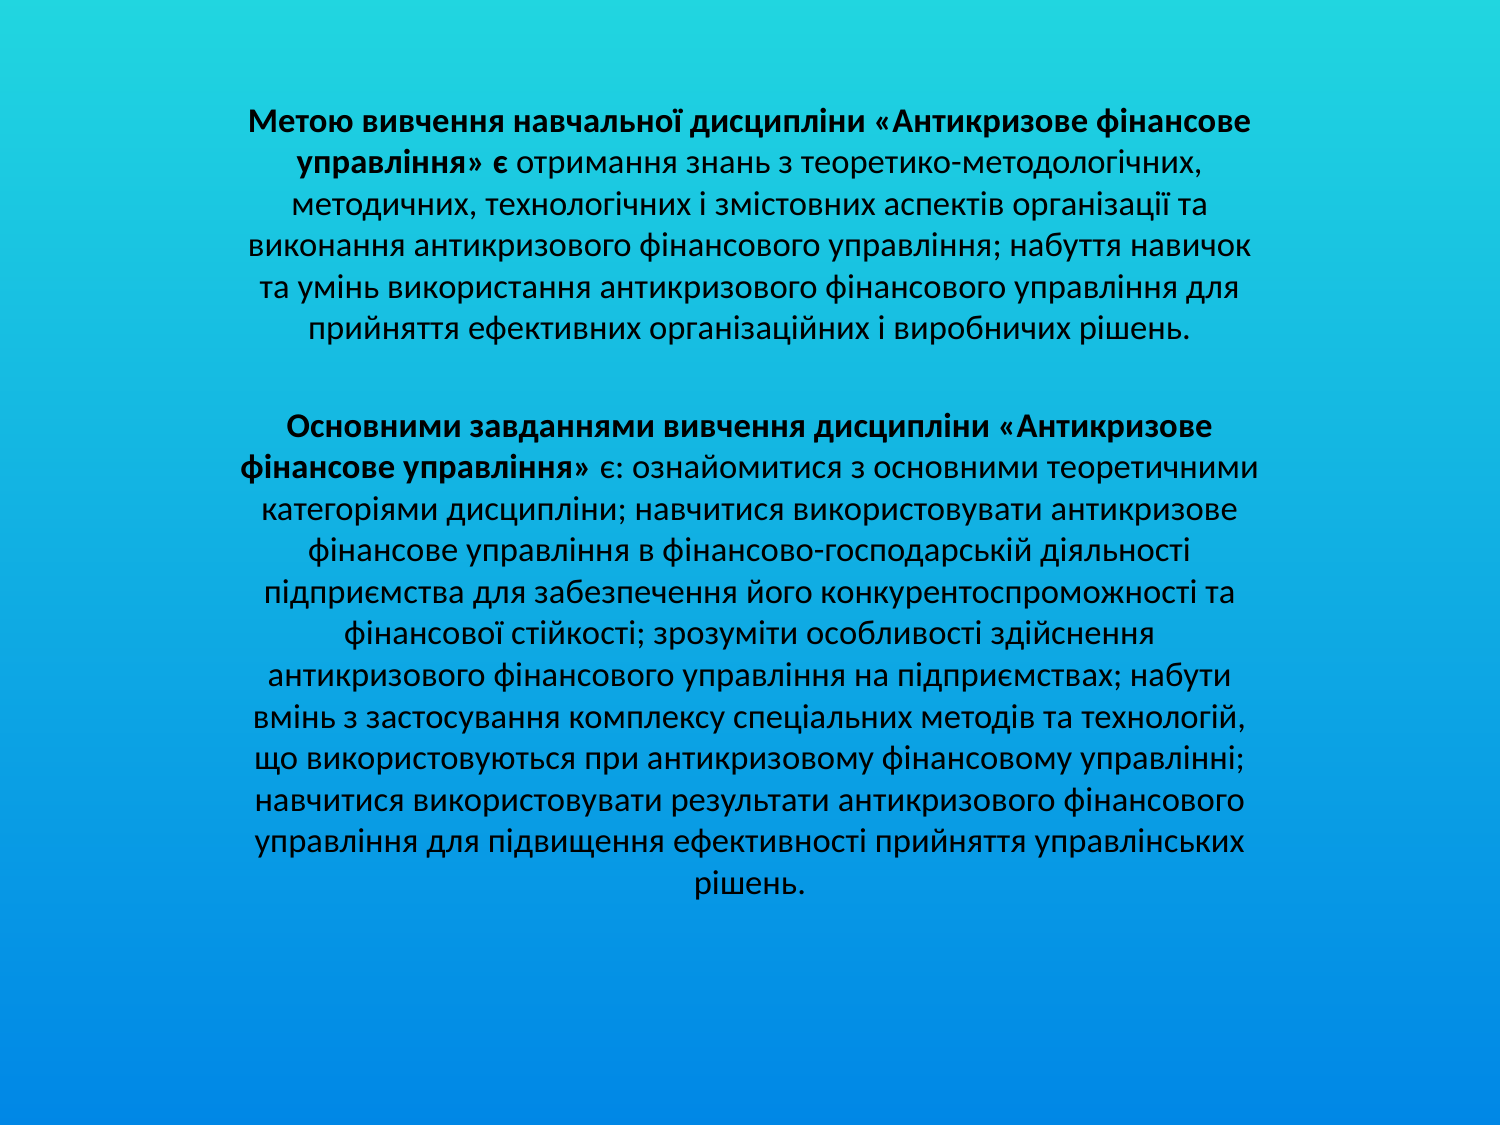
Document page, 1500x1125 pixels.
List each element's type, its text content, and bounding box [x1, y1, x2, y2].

subtitle Метою вивчення навчальної дисципліни «Антикризове фінансове управління» є отримання знань з теоретико-методологічних, методичних, технологічних і змістовних аспектів організації та виконання антикризового фінансового управління; набуття навичок та умінь використання антикризового фінансового управління для прийняття ефективних організаційних і виробничих рішень. Основними завданнями вивчення дисципліни «Антикризове фінансове управління» є: ознайомитися з основними теоретичними категоріями дисципліни; навчитися використовувати антикризове фінансове управління в фінансово-господарській діяльності підприємства для забезпечення його конкурентоспроможності та фінансової стійкості; зрозуміти особливості здійснення антикризового фінансового управління на підприємствах; набути вмінь з застосування комплексу спеціальних методів та технологій, що використовуються при антикризовому фінансовому управлінні; навчитися використовувати результати антикризового фінансового управління для підвищення ефективності прийняття управлінських рішень. [225, 90, 1275, 925]
